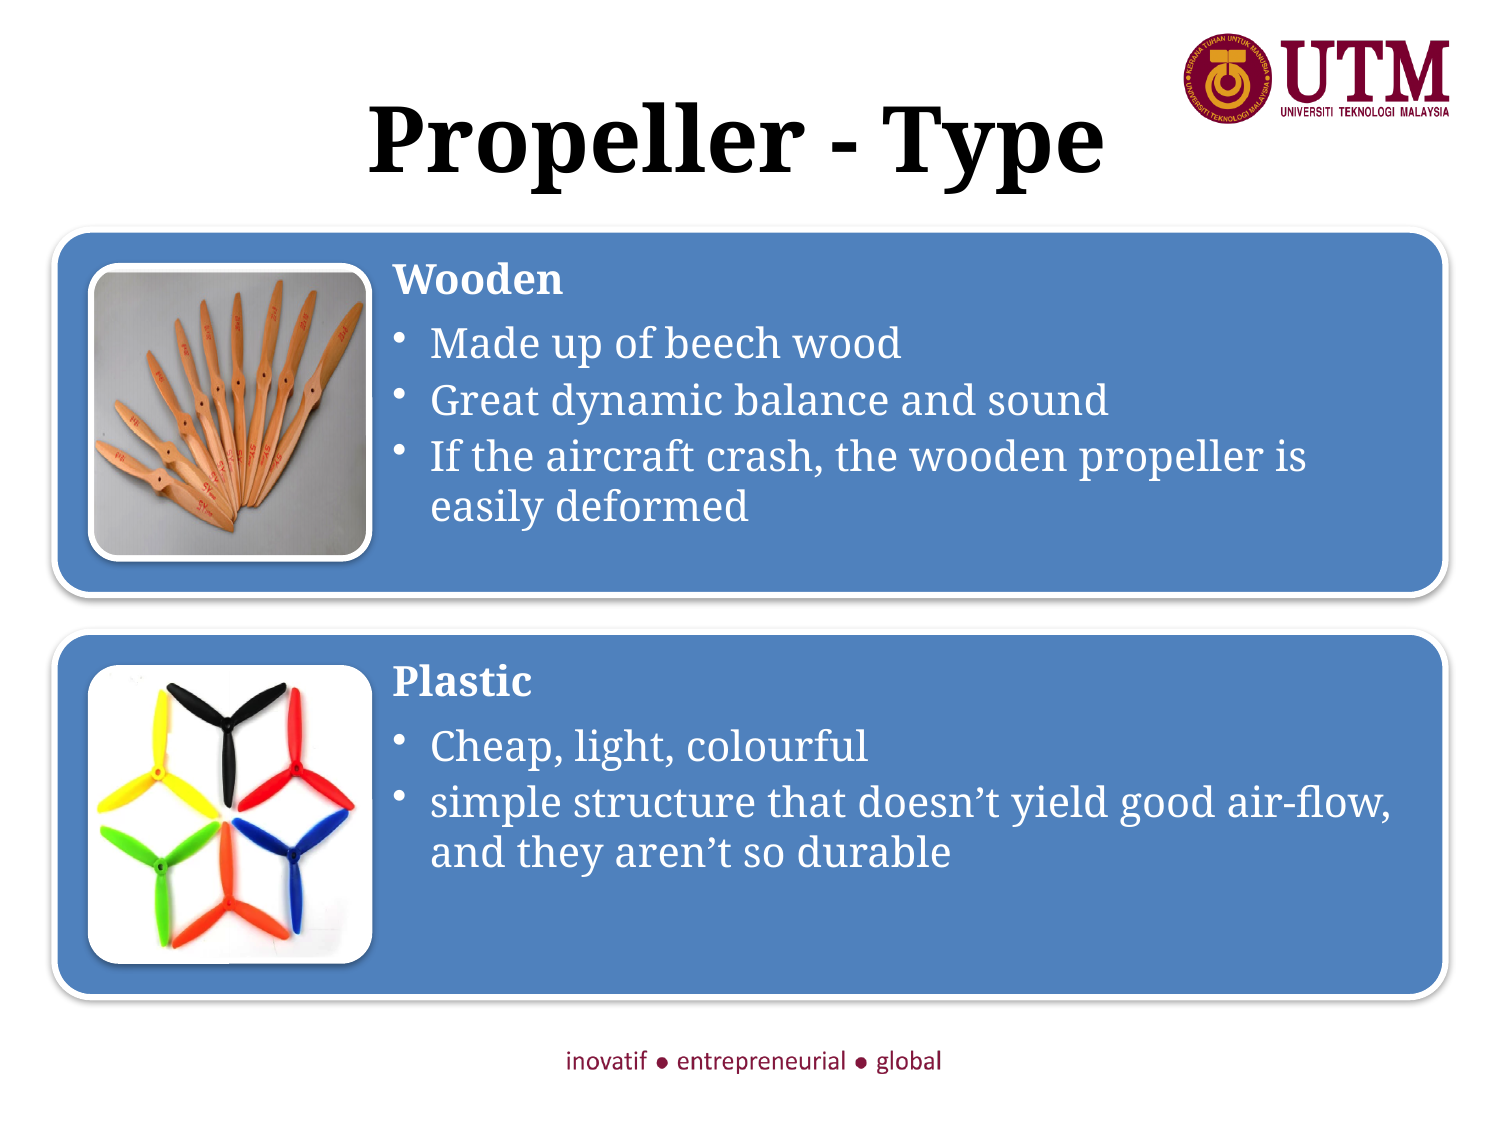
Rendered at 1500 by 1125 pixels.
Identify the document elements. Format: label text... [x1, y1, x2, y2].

title Propeller - Type [75, 42, 1425, 226]
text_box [54, 229, 1446, 998]
picture [543, 1046, 981, 1074]
picture [1177, 30, 1459, 126]
